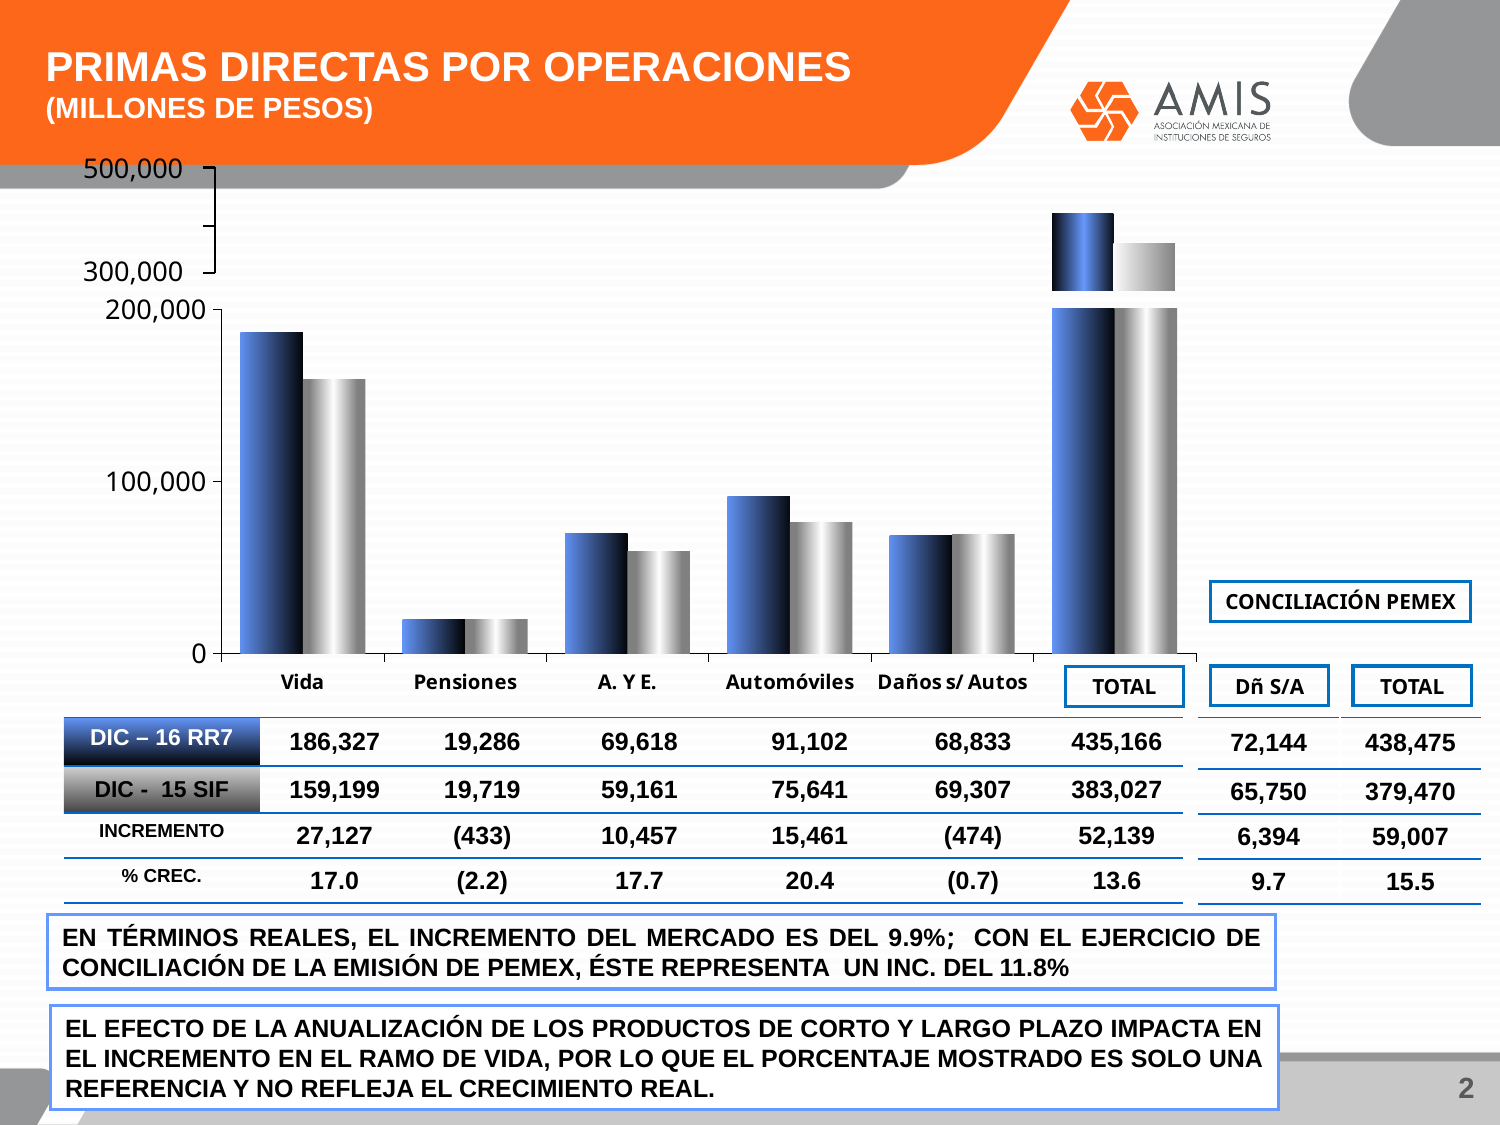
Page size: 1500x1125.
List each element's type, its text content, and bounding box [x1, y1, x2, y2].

table_cell 379,470 [1341, 770, 1481, 813]
table_cell 59,161 [555, 767, 724, 812]
table_cell 20.4 [724, 859, 896, 902]
table_cell 75,641 [724, 767, 896, 812]
table_cell (474) [896, 814, 1051, 857]
table_cell 6,394 [1198, 815, 1339, 858]
table_cell [260, 904, 410, 914]
text_box 500,000 [61, 143, 227, 192]
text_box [202, 167, 216, 274]
text_box EN TÉRMINOS REALES, EL INCREMENTO DEL MERCADO ES DEL 9.9%; CON EL EJERCICIO DE CONCILIACIÓN DE LA EMISIÓN DE PEMEX, ÉSTE REPRESENTA UN INC. DEL 11.8% [47, 914, 1276, 989]
table_header 72,144 [1198, 718, 1339, 768]
table_cell 10,457 [555, 814, 724, 857]
table_cell [410, 904, 555, 914]
text_box 300,000 [61, 238, 209, 289]
table_cell 159,199 [260, 767, 410, 812]
table_cell 27,127 [260, 814, 410, 857]
table_cell [896, 904, 1051, 914]
table_cell [555, 904, 724, 914]
table_cell (2.2) [410, 859, 555, 902]
table_cell 19,719 [410, 767, 555, 812]
table_cell INCREMENTO [64, 814, 260, 857]
table_cell 52,139 [1051, 814, 1183, 857]
table_cell DIC - 15 SIF [64, 767, 260, 812]
table_cell 383,027 [1051, 767, 1183, 812]
table_cell (0.7) [896, 859, 1051, 902]
table_cell 17.0 [260, 859, 410, 902]
table_cell 17.7 [555, 859, 724, 902]
table_cell 59,007 [1341, 815, 1481, 858]
text_box Dñ S/A [1210, 666, 1329, 706]
table_cell [724, 904, 896, 914]
slide_number 2 [1139, 1062, 1490, 1123]
table_cell % CREC. [64, 859, 260, 902]
table_cell (433) [410, 814, 555, 857]
table_cell 9.7 [1198, 860, 1339, 903]
table_cell 15,461 [724, 814, 896, 857]
text_box PRIMAS DIRECTAS POR OPERACIONES (MILLONES DE PESOS) [30, 32, 980, 133]
table_header 438,475 [1341, 718, 1481, 768]
table_cell 69,307 [896, 767, 1051, 812]
chart [47, 155, 1206, 758]
table_cell 13.6 [1051, 859, 1183, 902]
text_box TOTAL [1353, 666, 1472, 706]
table_cell [64, 904, 260, 914]
picture [0, 0, 1500, 1125]
table_cell [1051, 904, 1183, 914]
text_box CONCILIACIÓN PEMEX [1210, 581, 1471, 622]
table_cell 15.5 [1341, 860, 1481, 903]
table_cell 65,750 [1198, 770, 1339, 813]
text_box EL EFECTO DE LA ANUALIZACIÓN DE LOS PRODUCTOS DE CORTO Y LARGO PLAZO IMPACTA EN EL INCREMENTO EN EL RAMO DE VIDA, POR LO QUE EL PORCENTAJE MOSTRADO ES SOLO UNA REFERENCIA Y NO REFLEJA EL CRECIMIENTO REAL. [50, 1005, 1279, 1110]
